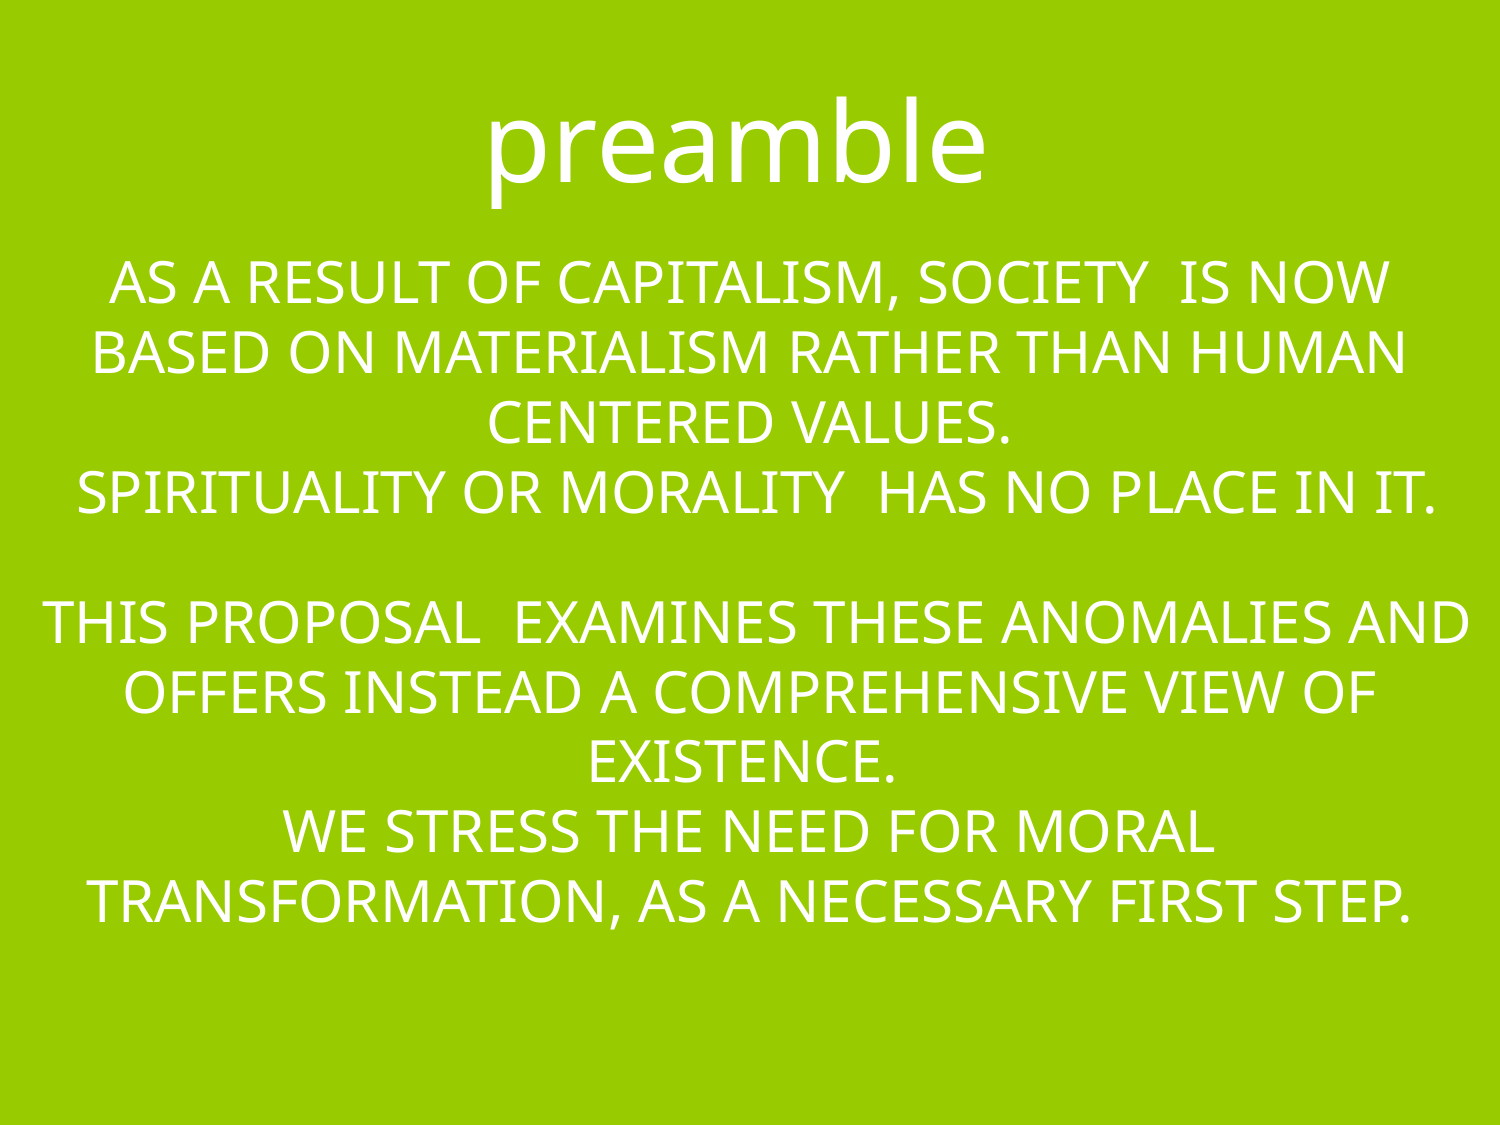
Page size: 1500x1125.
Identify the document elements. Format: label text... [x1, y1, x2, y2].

text_box preamble AS A RESULT OF CAPITALISM, SOCIETY IS NOW BASED ON MATERIALISM RATHER THAN HUMAN CENTERED VALUES. SPIRITUALITY OR MORALITY HAS NO PLACE IN IT. THIS PROPOSAL EXAMINES THESE ANOMALIES AND OFFERS INSTEAD A COMPREHENSIVE VIEW OF EXISTENCE. WE STRESS THE NEED FOR MORAL TRANSFORMATION, AS A NECESSARY FIRST STEP. [0, 62, 1500, 942]
